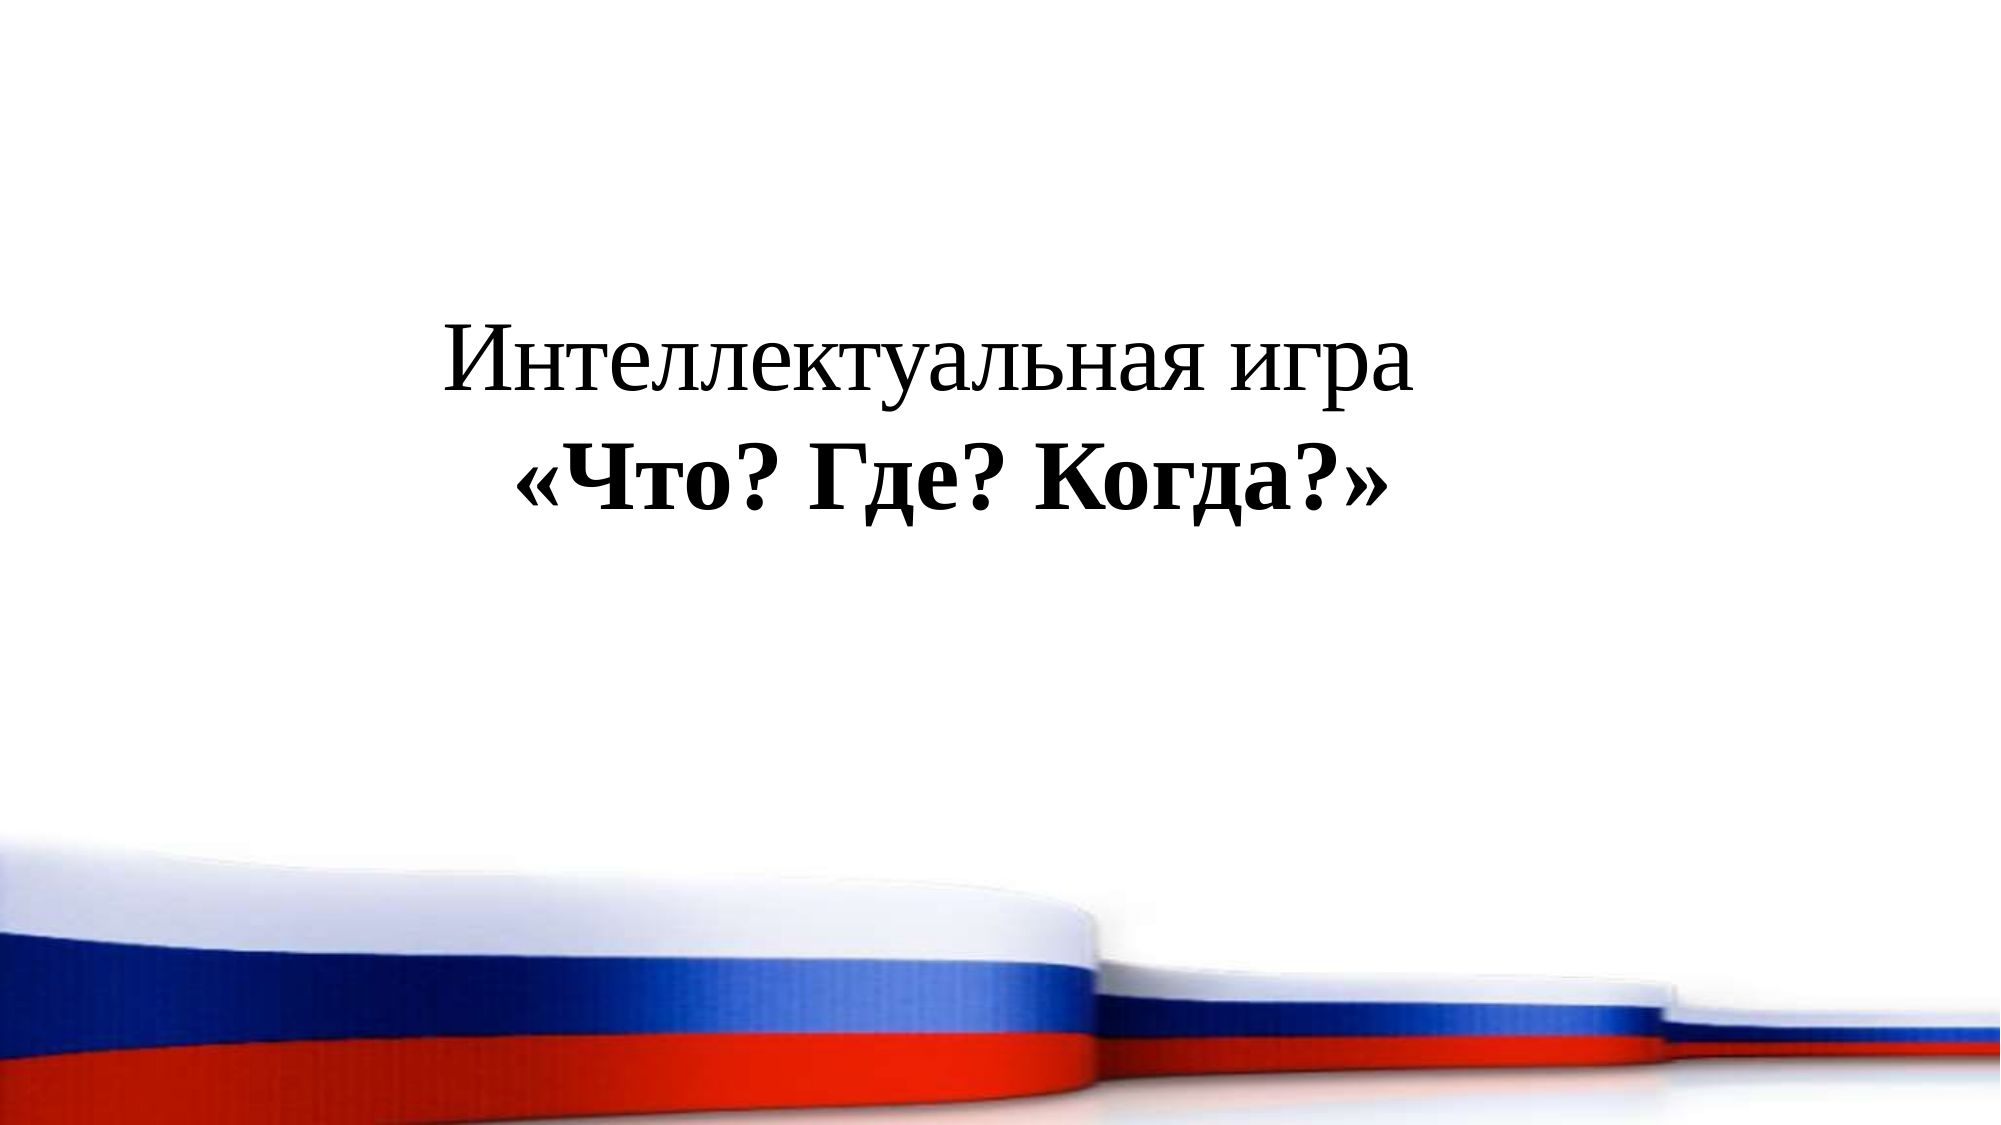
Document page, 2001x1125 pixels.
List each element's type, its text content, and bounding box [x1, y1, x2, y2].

title Интеллектуальная игра «Что? Где? Когда?» [223, 289, 1682, 530]
picture [0, 820, 2000, 1125]
